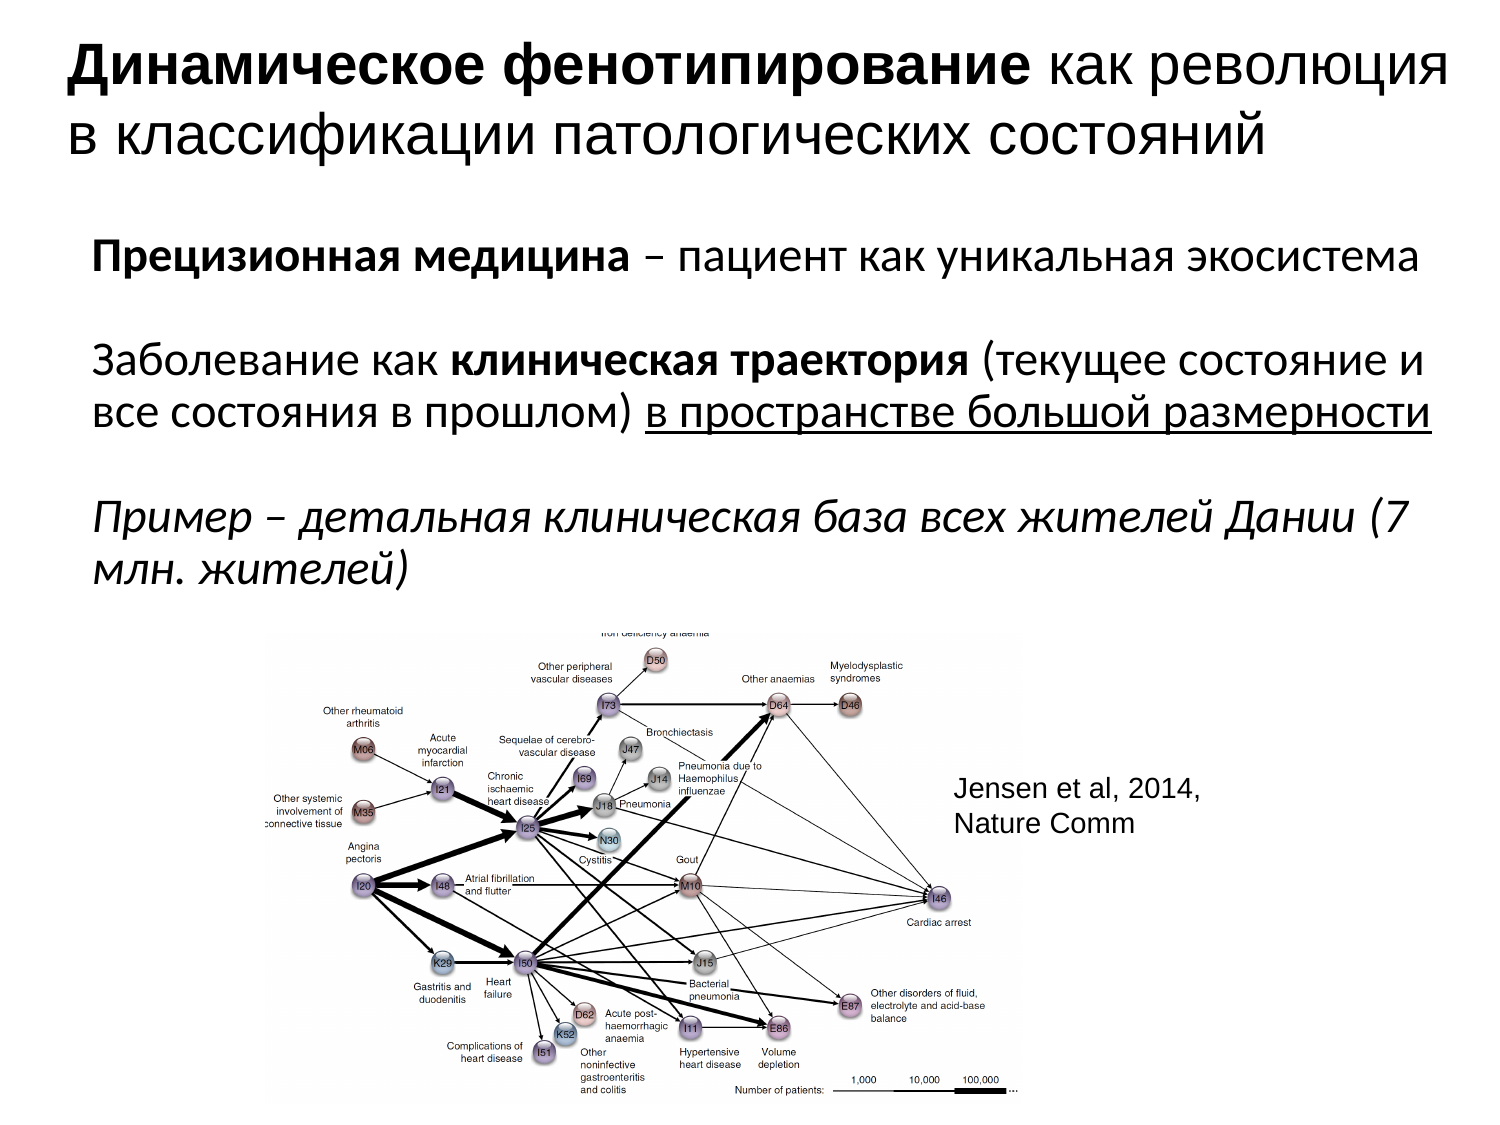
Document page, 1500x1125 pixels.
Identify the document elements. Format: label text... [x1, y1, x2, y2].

text_box Динамическое фенотипирование как революция в классификации патологических состояний [53, 19, 1483, 174]
text_box Jensen et al, 2014, Nature Comm [1028, 762, 1217, 848]
picture [265, 633, 1024, 1105]
text_box Прецизионная медицина – пациент как уникальная экосистема Заболевание как клиническая траектория (текущее состояние и все состояния в прошлом) в пространстве большой размерности Пример – детальная клиническая база всех жителей Дании (7 млн. жителей) [76, 175, 1447, 649]
